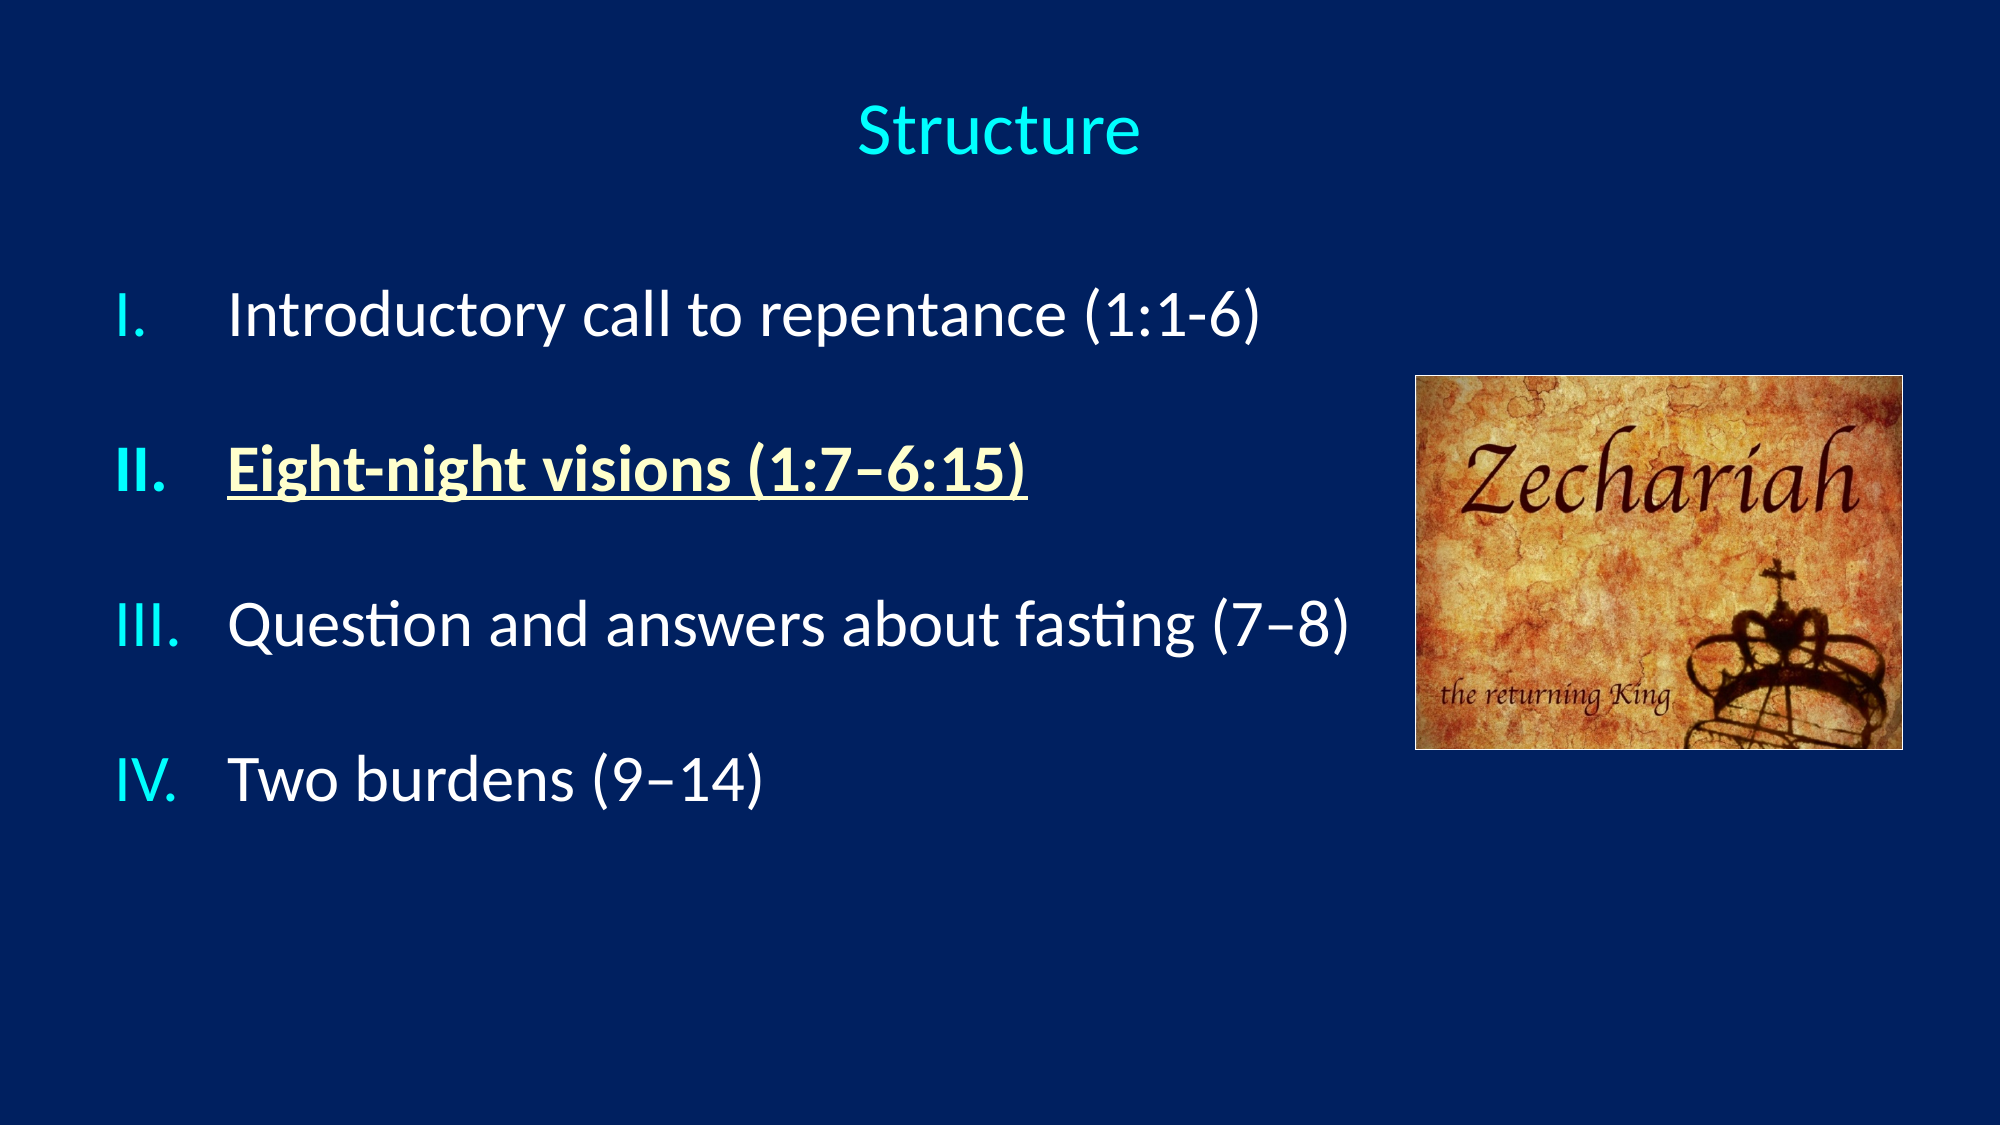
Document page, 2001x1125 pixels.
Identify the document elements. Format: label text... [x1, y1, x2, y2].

title Structure [150, 49, 1850, 200]
list Introductory call to repentance (1:1-6) Eight-night visions (1:7–6:15) Question and answers about fasting (7–8) Two burdens (9–14) [99, 262, 1656, 869]
picture [1415, 374, 1903, 751]
